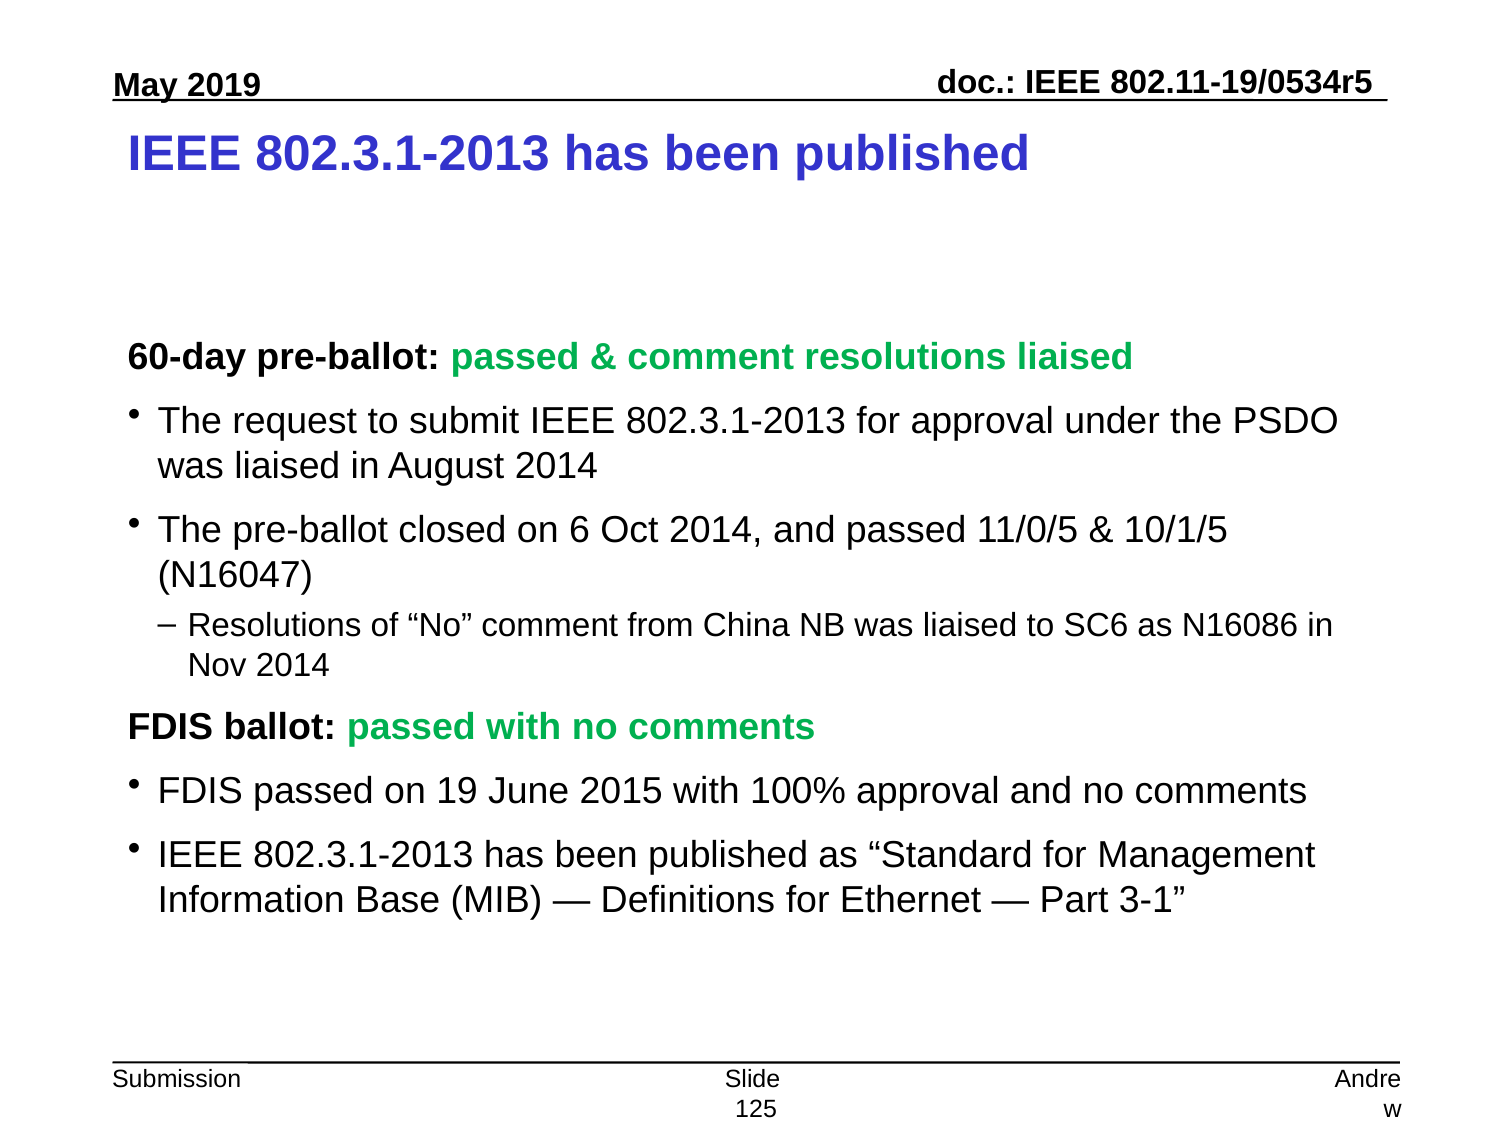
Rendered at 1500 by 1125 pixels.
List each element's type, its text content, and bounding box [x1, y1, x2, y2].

title IEEE 802.3.1-2013 has been published [112, 112, 1488, 288]
list 60-day pre-ballot: passed & comment resolutions liaised The request to submit IEEE 802.3.1-2013 for approval under the PSDO was liaised in August 2014 The pre-ballot closed on 6 Oct 2014, and passed 11/0/5 & 10/1/5 (N16047) Resolutions of “No” comment from China NB was liaised to SC6 as N16086 in Nov 2014 FDIS ballot: passed with no comments FDIS passed on 19 June 2015 with 100% approval and no comments IEEE 802.3.1-2013 has been published as “Standard for Management Information Base (MIB) — Definitions for Ethernet — Part 3-1” [112, 324, 1388, 1000]
footer Andrew Myles, Cisco [1320, 1061, 1402, 1093]
slide_number Slide 125 [709, 1061, 803, 1093]
